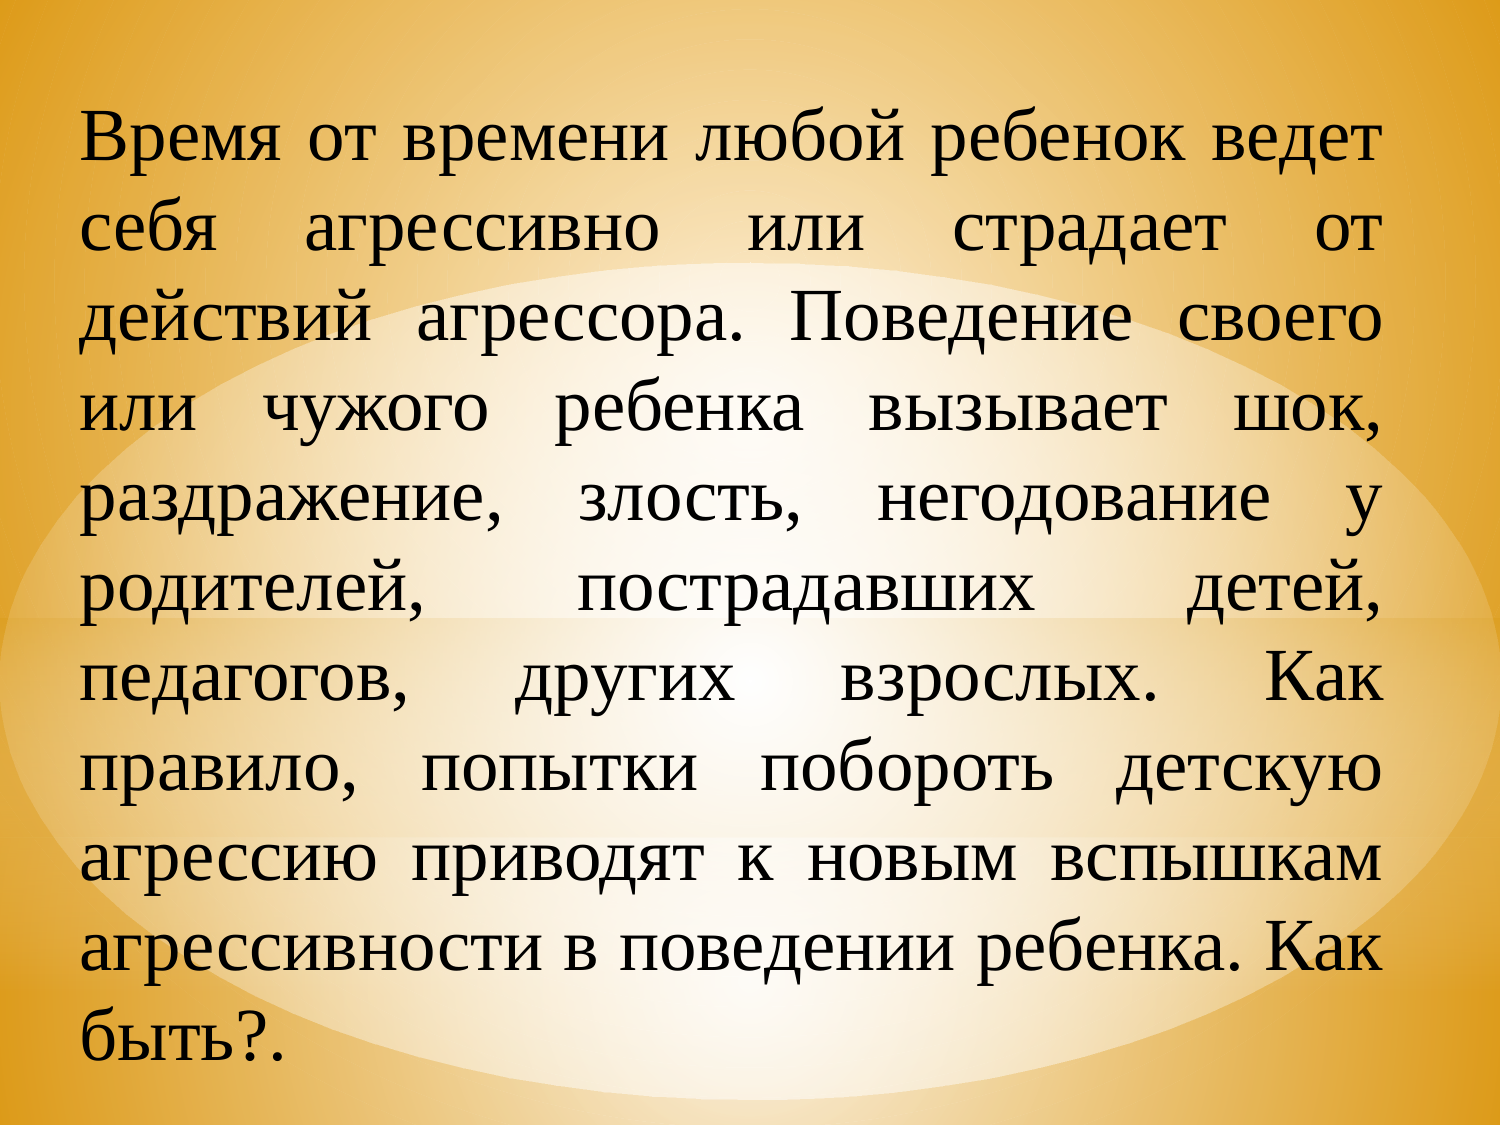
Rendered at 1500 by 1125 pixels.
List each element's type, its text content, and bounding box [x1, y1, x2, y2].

text_box Время от времени любой ребенок ведет себя агрессивно или страдает от действий агрессора. Поведение своего или чужого ребенка вызывает шок, раздражение, злость, негодование у родителей, пострадавших детей, педагогов, других взрослых. Как правило, попытки побороть детскую агрессию приводят к новым вспышкам агрессивности в поведении ребенка. Как быть?. [64, 78, 1400, 1083]
